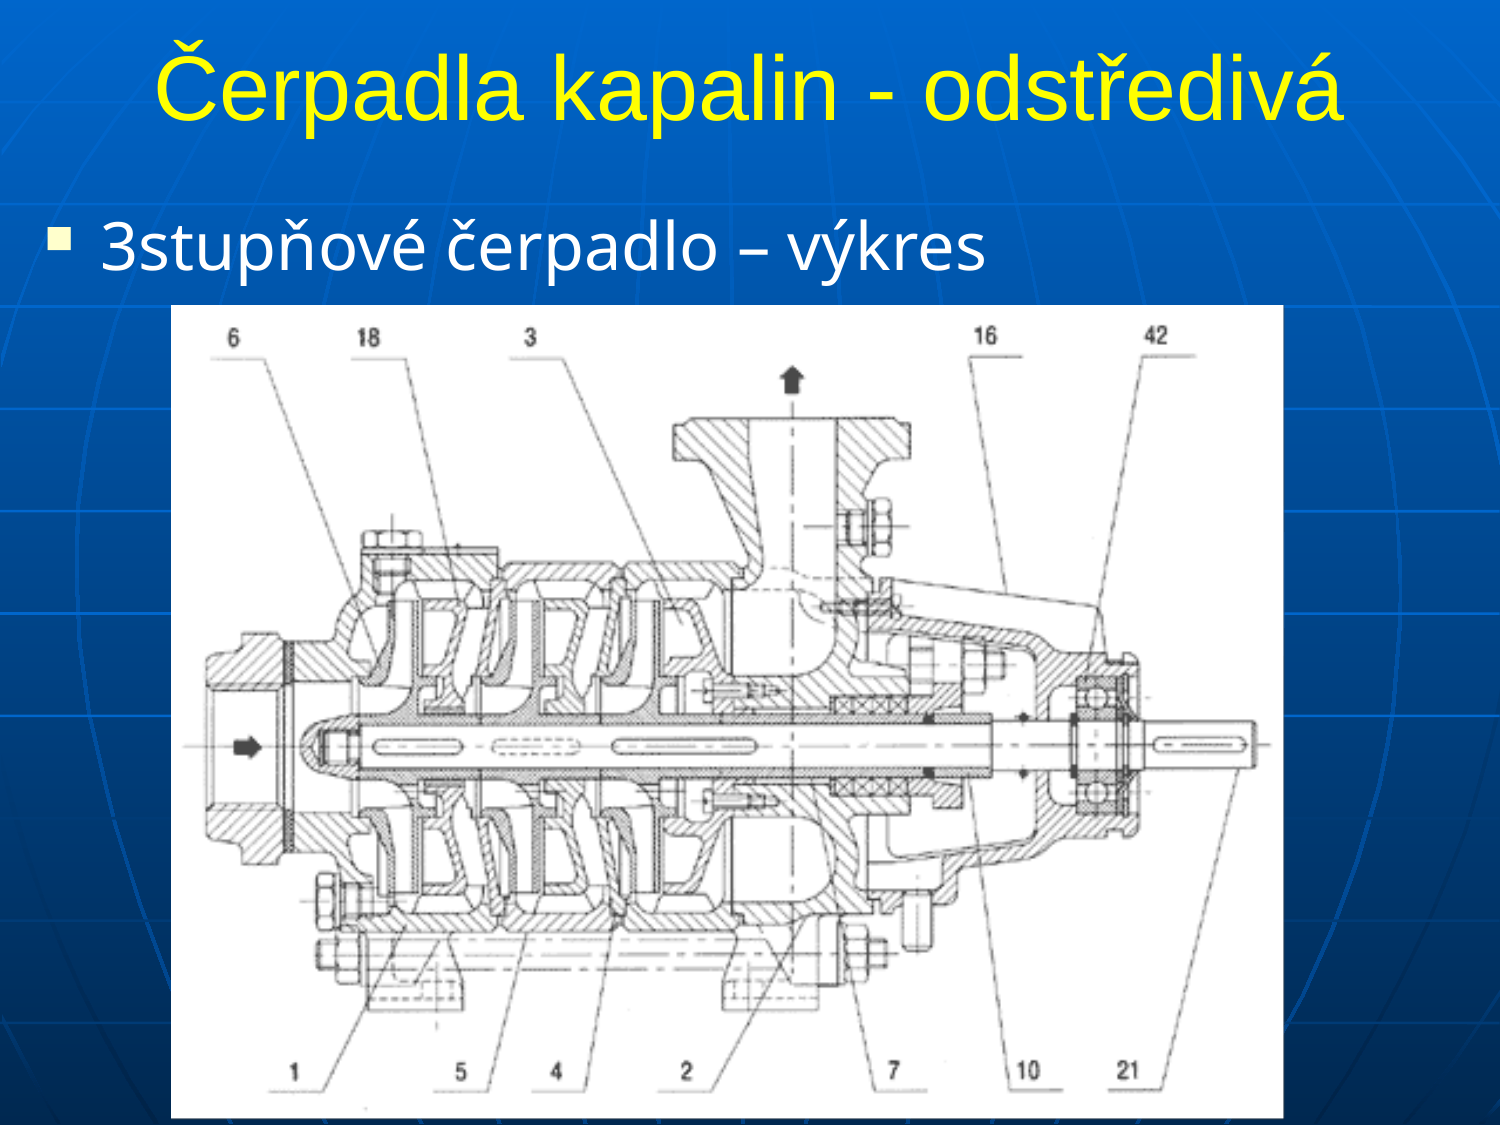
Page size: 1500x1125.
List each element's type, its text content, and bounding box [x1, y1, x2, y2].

title Čerpadla kapalin - odstředivá [75, 45, 1425, 196]
list 3stupňové čerpadlo – výkres [29, 196, 1459, 1059]
picture [170, 305, 1287, 1122]
